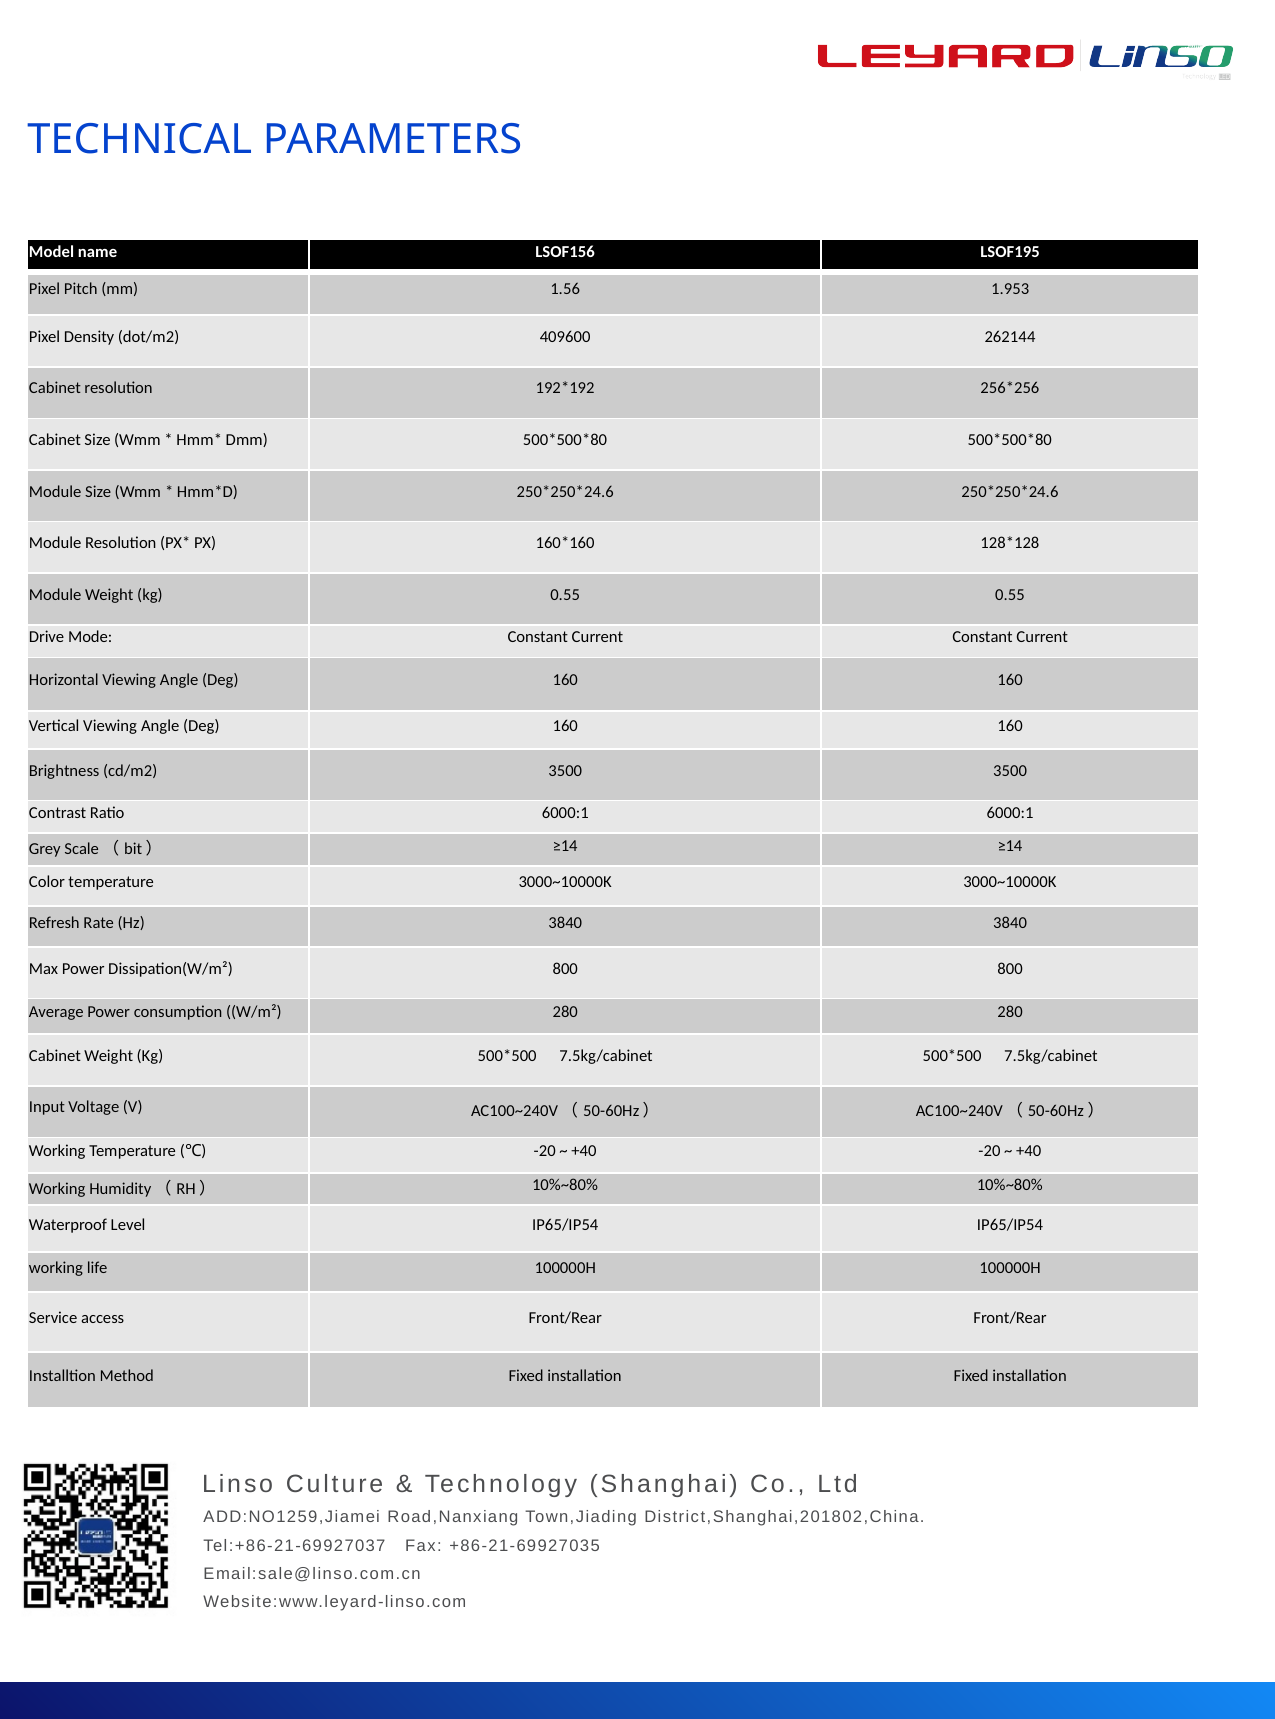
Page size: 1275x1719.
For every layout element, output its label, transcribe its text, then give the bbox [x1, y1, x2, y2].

table_cell Drive Mode: [28, 626, 308, 657]
table_cell Pixel Pitch (mm) [28, 275, 308, 314]
table_cell 192*192 [310, 368, 820, 418]
table_cell 10%~80% [310, 1174, 820, 1204]
text_box [0, 1682, 1275, 1719]
table_cell 409600 [310, 316, 820, 366]
table_cell Module Resolution (PX* PX) [28, 522, 308, 572]
table_cell Grey Scale（bit） [28, 834, 308, 865]
table_cell 3840 [310, 907, 820, 946]
table_cell Working Humidity（RH） [28, 1174, 308, 1204]
table_cell Front/Rear [822, 1293, 1198, 1351]
table_cell 3500 [822, 750, 1198, 800]
table_cell Service access [28, 1293, 308, 1351]
text_box Linso Culture & Technology (Shanghai) Co., Ltd ADD:NO1259,Jiamei Road,Nanxiang Town,Jiading District,Shanghai,201802,China. Tel:+86-21-69927037 Fax: +86-21-69927035 Email:sale@linso.com.cn Website:www.leyard-linso.com [199, 1452, 998, 1612]
table_cell Constant Current [822, 626, 1198, 657]
text_box TECHNICAL PARAMETERS [12, 104, 1088, 170]
picture [12, 1452, 180, 1620]
table_cell Module Weight (kg) [28, 574, 308, 624]
table_cell Brightness (cd/m2) [28, 750, 308, 800]
table_cell 160 [310, 712, 820, 748]
table_cell Refresh Rate (Hz) [28, 907, 308, 946]
table_cell 0.55 [822, 574, 1198, 624]
table_cell 10%~80% [822, 1174, 1198, 1204]
table_cell Cabinet Weight (Kg) [28, 1035, 308, 1085]
table_cell AC100~240V（50-60Hz） [310, 1087, 820, 1137]
table_cell Cabinet Size (Wmm * Hmm* Dmm) [28, 419, 308, 469]
table_cell Horizontal Viewing Angle (Deg) [28, 658, 308, 710]
table_cell -20 ~ +40 [310, 1138, 820, 1172]
table_cell working life [28, 1253, 308, 1291]
table_cell 3000~10000K [822, 867, 1198, 905]
table_cell Module Size (Wmm * Hmm*D) [28, 471, 308, 521]
table_cell Max Power Dissipation(W/m²) [28, 948, 308, 998]
table_cell Front/Rear [310, 1293, 820, 1351]
table_cell Installtion Method [28, 1353, 308, 1407]
table_cell 262144 [822, 316, 1198, 366]
table_cell 3840 [822, 907, 1198, 946]
table_cell 800 [310, 948, 820, 998]
table_cell 160 [822, 712, 1198, 748]
table_cell 160*160 [310, 522, 820, 572]
table_cell Average Power consumption ((W/m²) [28, 999, 308, 1033]
table_cell 100000H [310, 1253, 820, 1291]
table_cell 160 [310, 658, 820, 710]
table_cell Waterproof Level [28, 1206, 308, 1251]
table_cell 1.56 [310, 275, 820, 314]
table_cell 800 [822, 948, 1198, 998]
table_cell Fixed installation [822, 1353, 1198, 1407]
table_cell 250*250*24.6 [310, 471, 820, 521]
table_cell 6000:1 [310, 801, 820, 832]
table_cell 3500 [310, 750, 820, 800]
table_cell 280 [822, 999, 1198, 1033]
table_cell 0.55 [310, 574, 820, 624]
table_cell Input Voltage (V) [28, 1087, 308, 1137]
table_header Model name [28, 240, 308, 269]
table_cell 250*250*24.6 [822, 471, 1198, 521]
table_cell 500*500*80 [310, 419, 820, 469]
table_cell 1.953 [822, 275, 1198, 314]
table_cell Pixel Density (dot/m2) [28, 316, 308, 366]
table_cell Working Temperature (℃) [28, 1138, 308, 1172]
table_cell ≥14 [822, 834, 1198, 865]
picture [808, 8, 1267, 106]
table_cell 100000H [822, 1253, 1198, 1291]
table_cell 280 [310, 999, 820, 1033]
table_cell Color temperature [28, 867, 308, 905]
table_cell 3000~10000K [310, 867, 820, 905]
table_cell Cabinet resolution [28, 368, 308, 418]
table_header LSOF195 [822, 240, 1198, 269]
table_cell Vertical Viewing Angle (Deg) [28, 712, 308, 748]
table_cell 6000:1 [822, 801, 1198, 832]
table_cell Contrast Ratio [28, 801, 308, 832]
table_cell 160 [822, 658, 1198, 710]
table_cell 128*128 [822, 522, 1198, 572]
table_cell IP65/IP54 [822, 1206, 1198, 1251]
table_cell ≥14 [310, 834, 820, 865]
table_cell 256*256 [822, 368, 1198, 418]
table_cell IP65/IP54 [310, 1206, 820, 1251]
table_cell -20 ~ +40 [822, 1138, 1198, 1172]
table_cell 500*500*80 [822, 419, 1198, 469]
table_header LSOF156 [310, 240, 820, 269]
table_cell Fixed installation [310, 1353, 820, 1407]
table_cell 500*500 7.5kg/cabinet [822, 1035, 1198, 1085]
table_cell AC100~240V（50-60Hz） [822, 1087, 1198, 1137]
table_cell 500*500 7.5kg/cabinet [310, 1035, 820, 1085]
table_cell Constant Current [310, 626, 820, 657]
